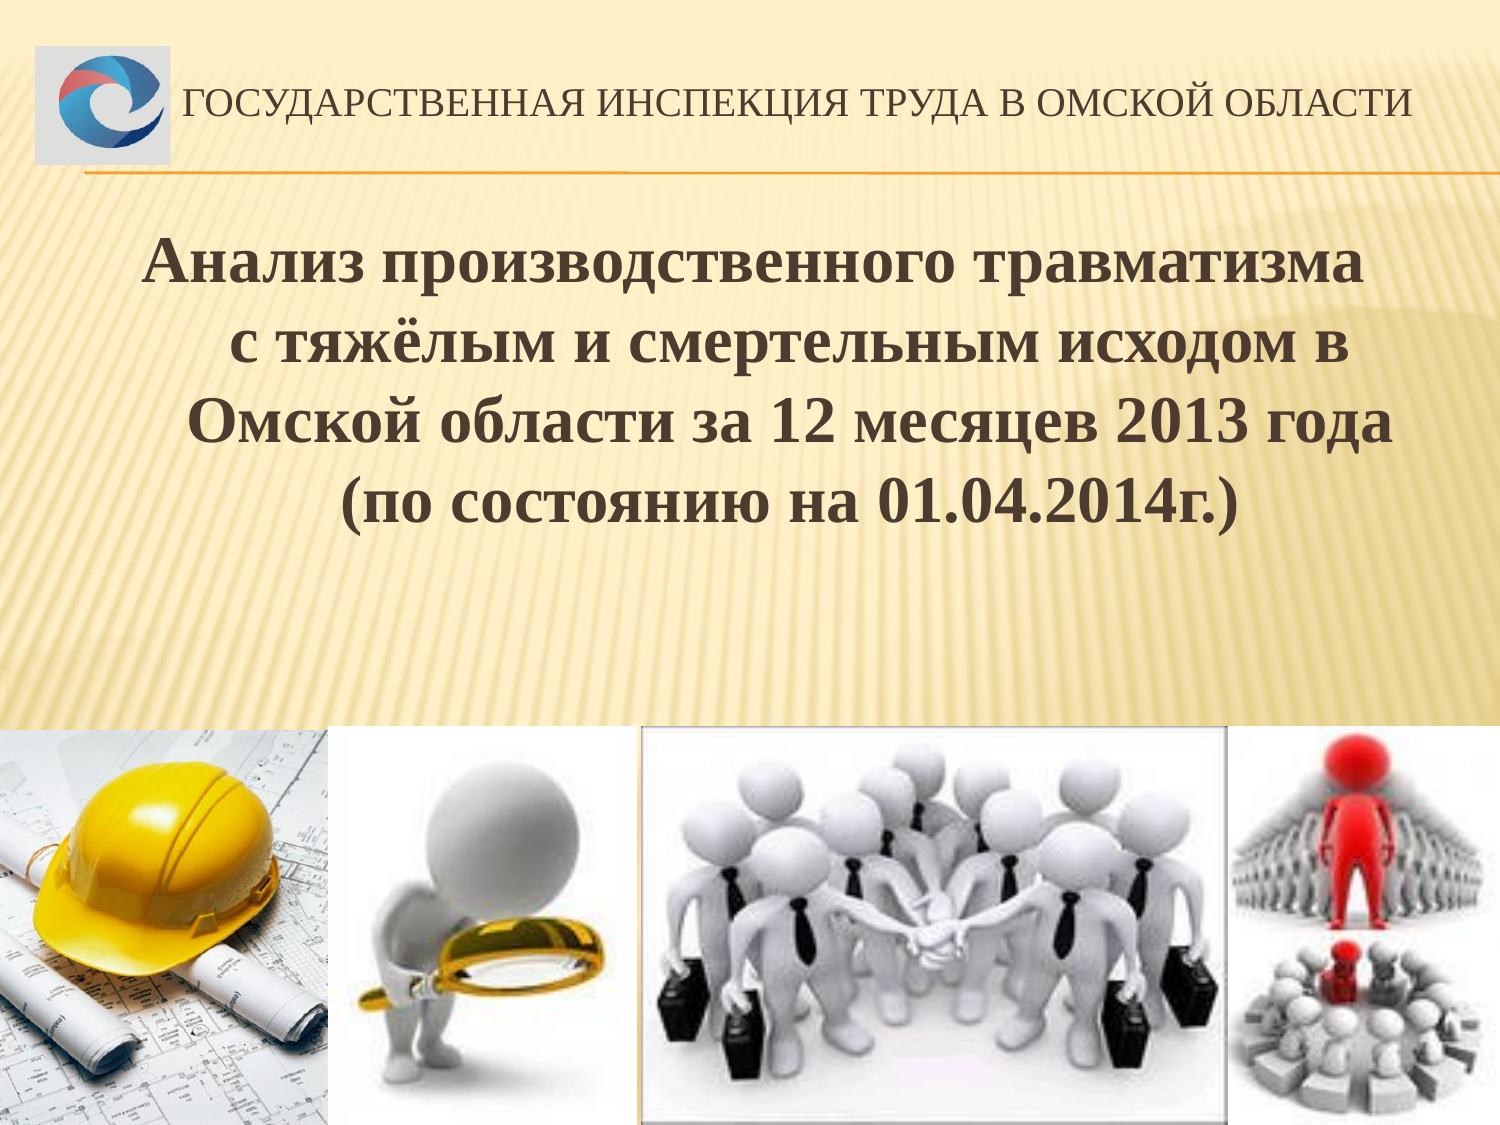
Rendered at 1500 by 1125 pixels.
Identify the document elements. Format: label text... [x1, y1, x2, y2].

picture [641, 726, 1500, 1125]
picture [0, 726, 637, 1125]
list Анализ производственного травматизма с тяжёлым и смертельным исходом в Омской области за 12 месяцев 2013 года (по состоянию на 01.04.2014г.) [50, 208, 1475, 727]
picture [34, 46, 171, 166]
title Государственная инспекция труда в Омской области [168, 45, 1465, 153]
